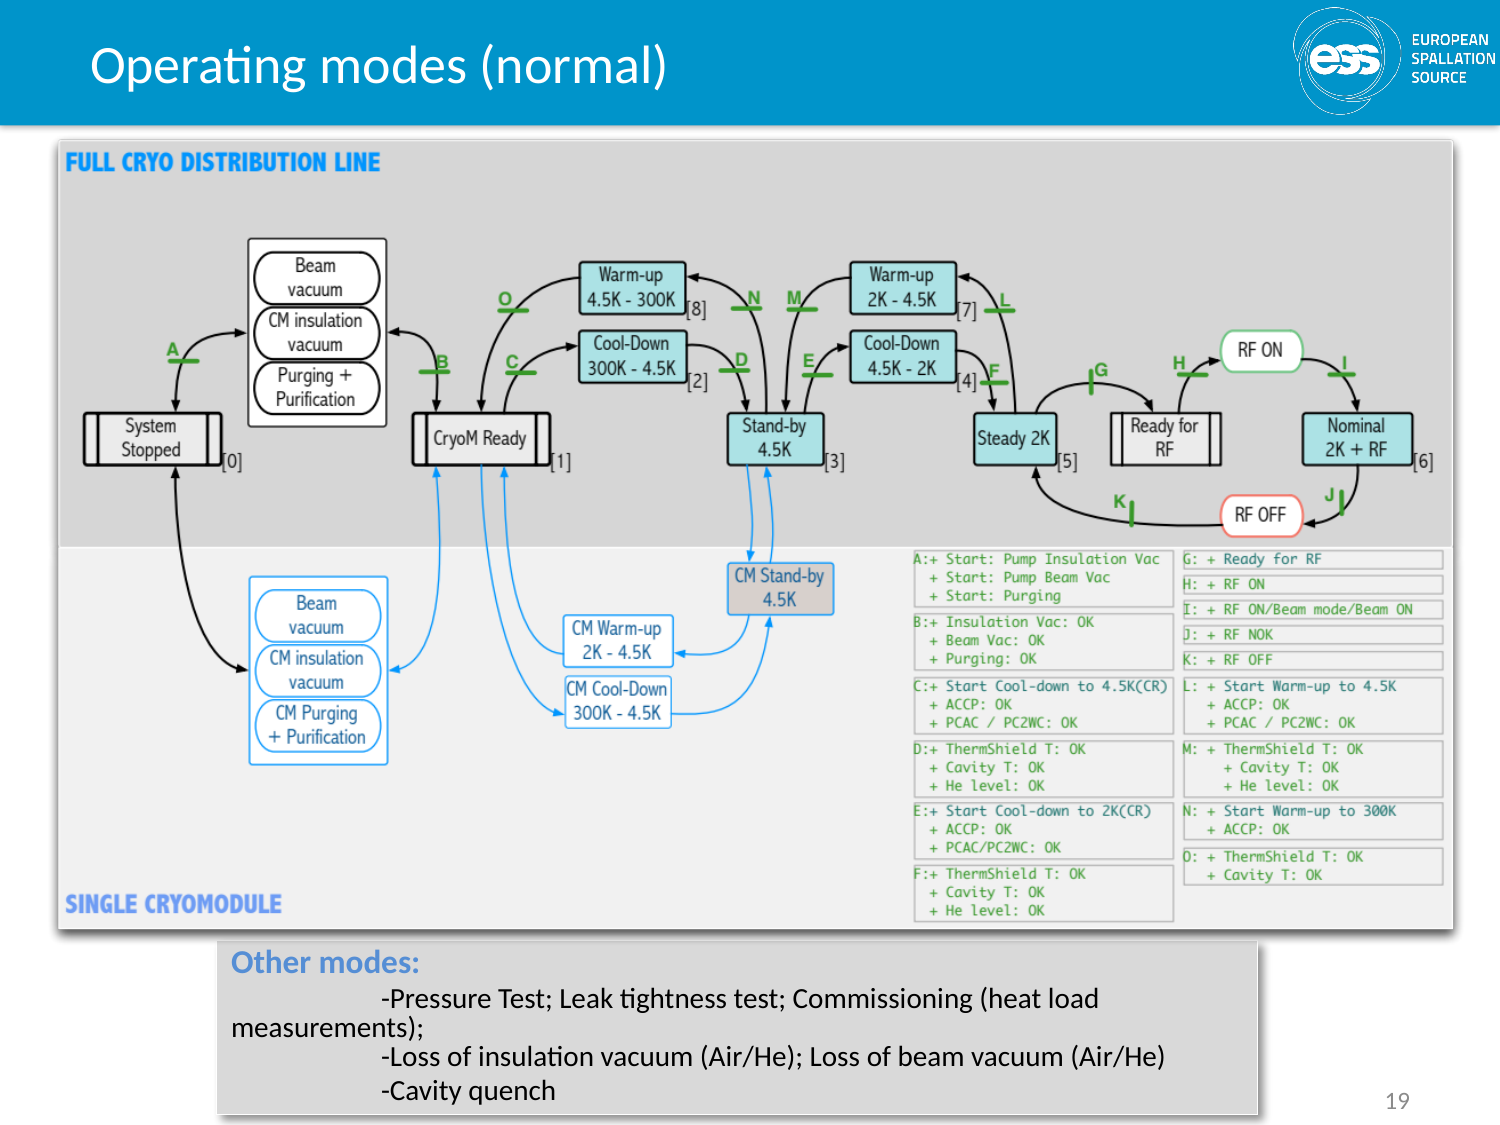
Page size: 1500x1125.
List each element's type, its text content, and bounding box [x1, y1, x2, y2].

slide_number 19 [1265, 1069, 1425, 1125]
title Operating modes (normal) [75, 21, 1247, 65]
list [40, 66, 1467, 1012]
text_box Other modes: -Pressure Test; Leak tightness test; Commissioning (heat load measurements); -Loss of insulation vacuum (Air/He); Loss of beam vacuum (Air/He) -Cavity quench [216, 1019, 1258, 1115]
